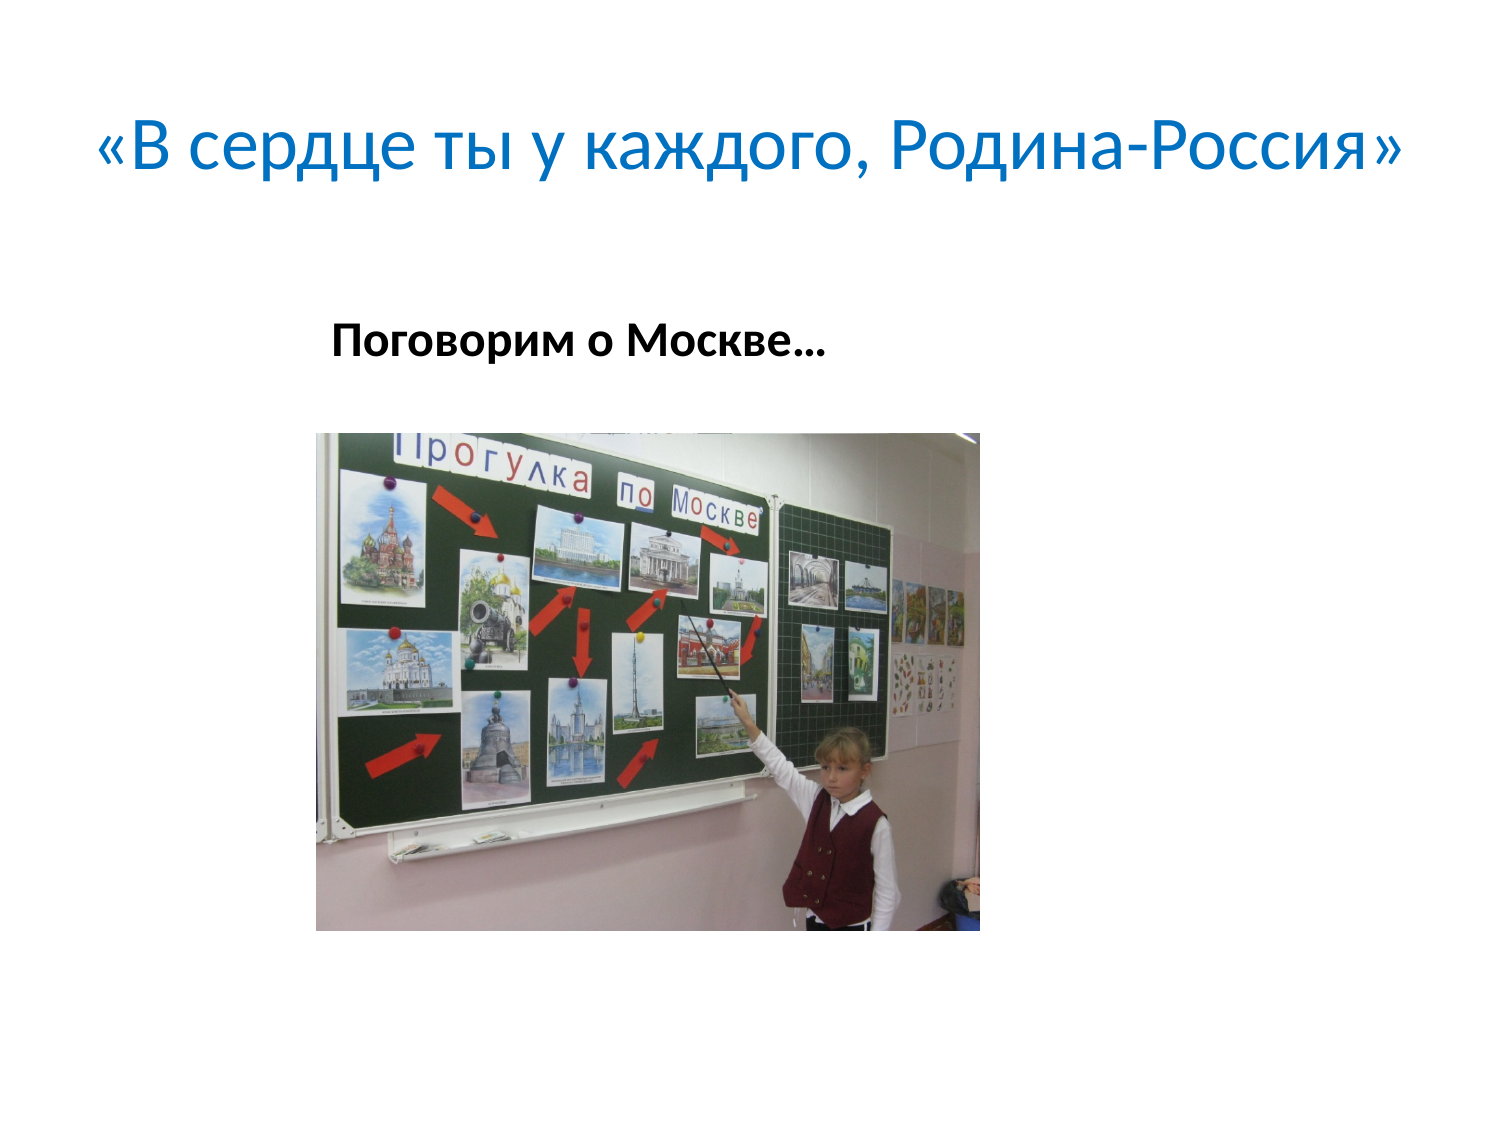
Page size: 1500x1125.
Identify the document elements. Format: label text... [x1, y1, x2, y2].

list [316, 433, 980, 931]
list Поговорим о Москве… [316, 269, 980, 375]
title «В сердце ты у каждого, Родина-Россия» [75, 45, 1425, 233]
